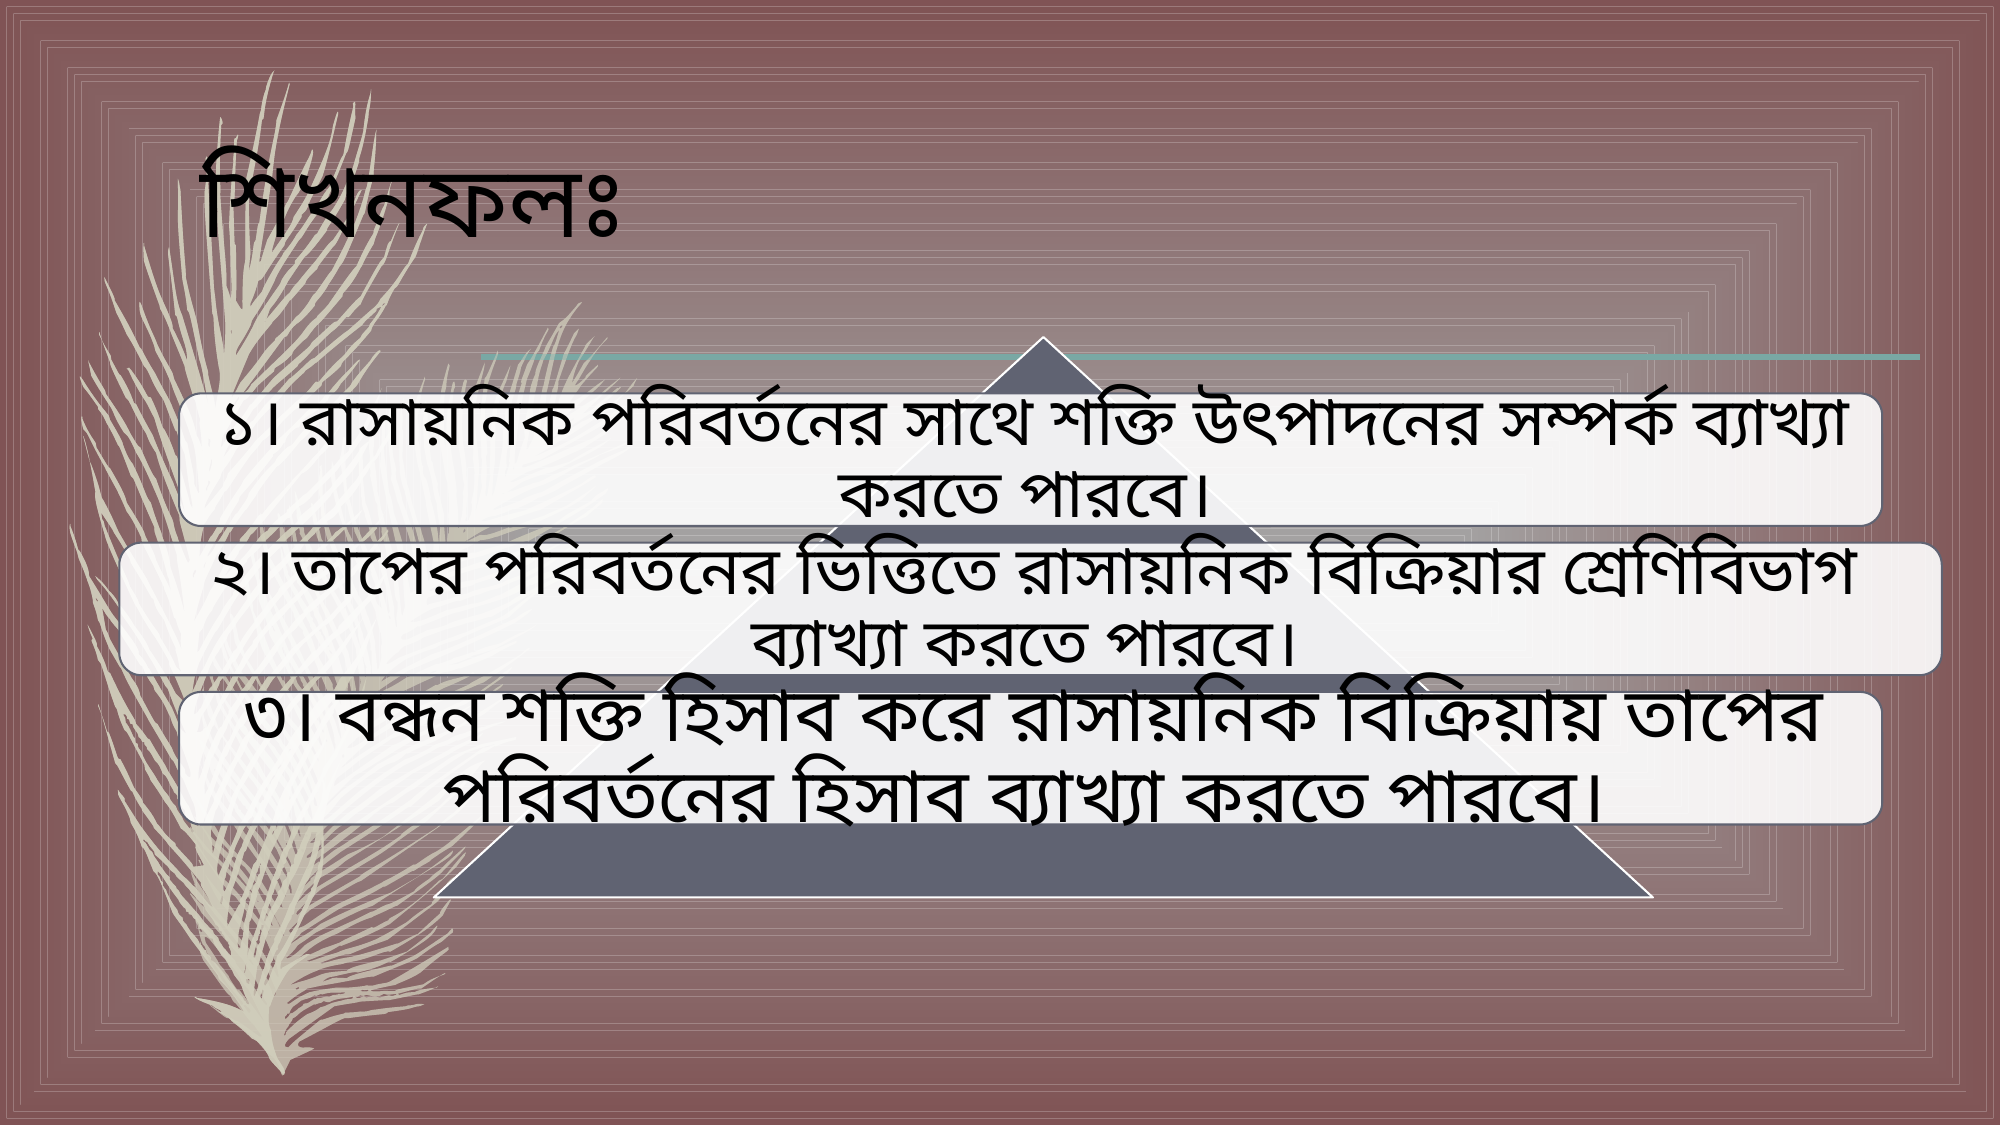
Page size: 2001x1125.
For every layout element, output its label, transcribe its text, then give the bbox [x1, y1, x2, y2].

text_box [75, 336, 1986, 898]
text_box শিখনফলঃ [185, 130, 696, 266]
